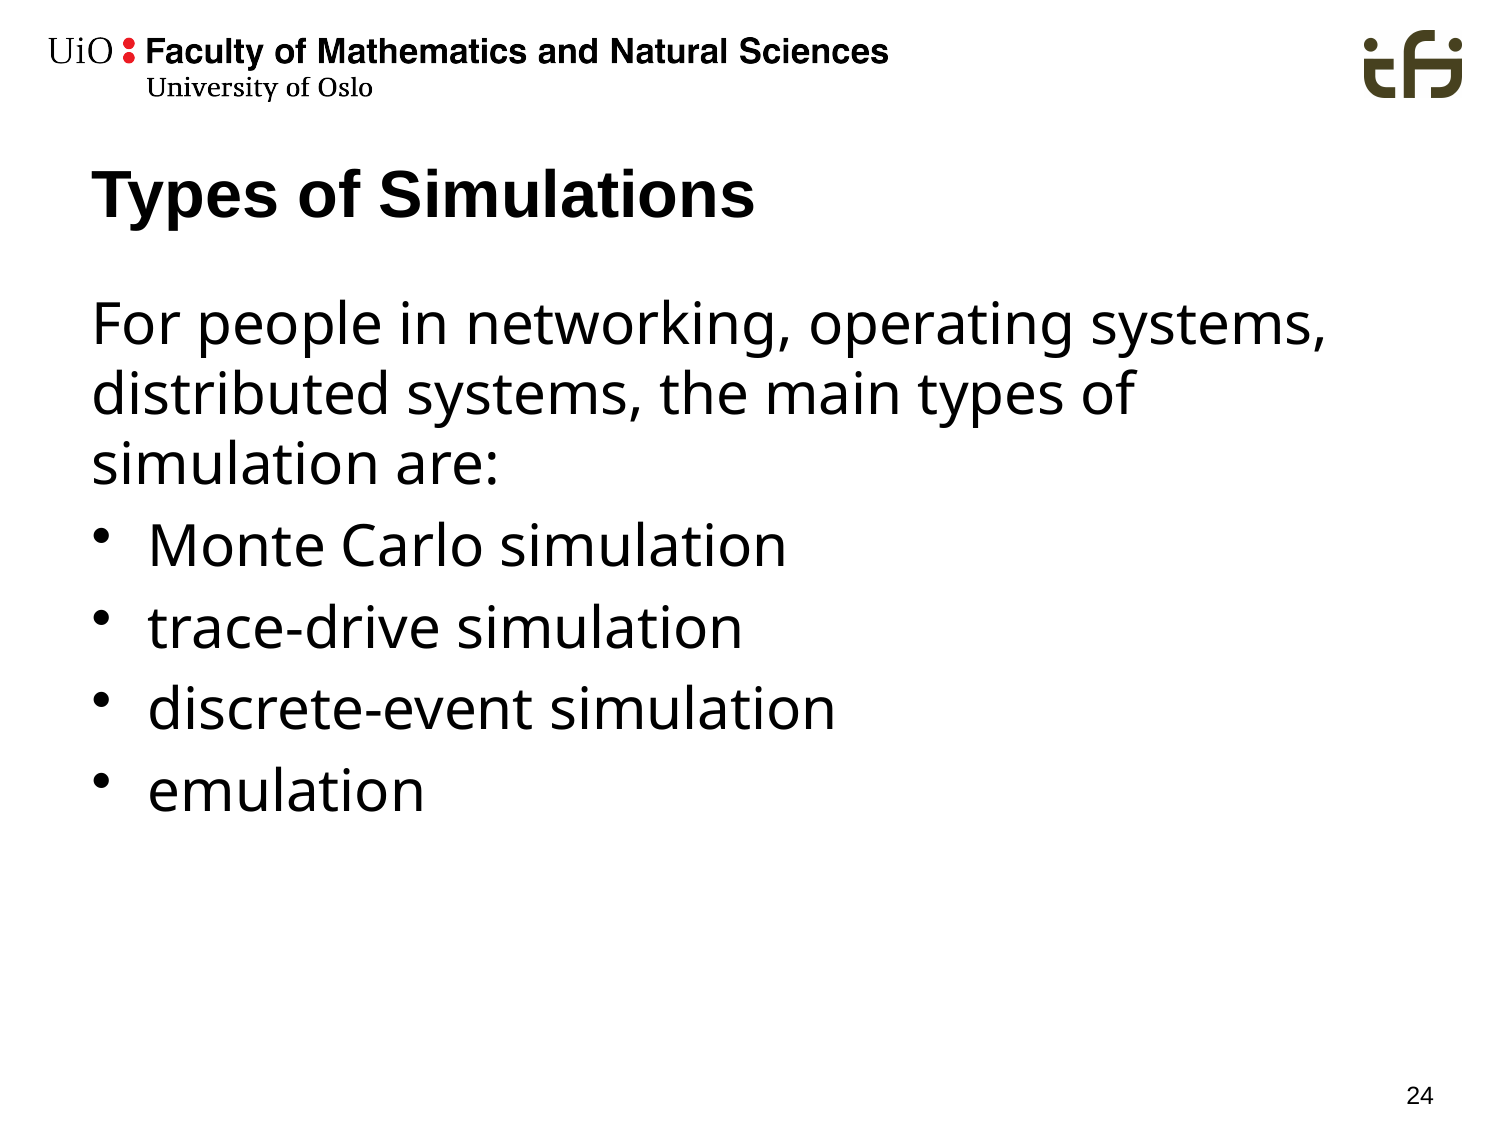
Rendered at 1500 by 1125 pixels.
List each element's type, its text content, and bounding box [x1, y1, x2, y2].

title Types of Simulations [76, 136, 1426, 244]
list For people in networking, operating systems, distributed systems, the main types of simulation are: Monte Carlo simulation trace-drive simulation discrete-event simulation emulation [76, 278, 1426, 1012]
picture [1364, 30, 1462, 98]
picture [48, 37, 888, 102]
